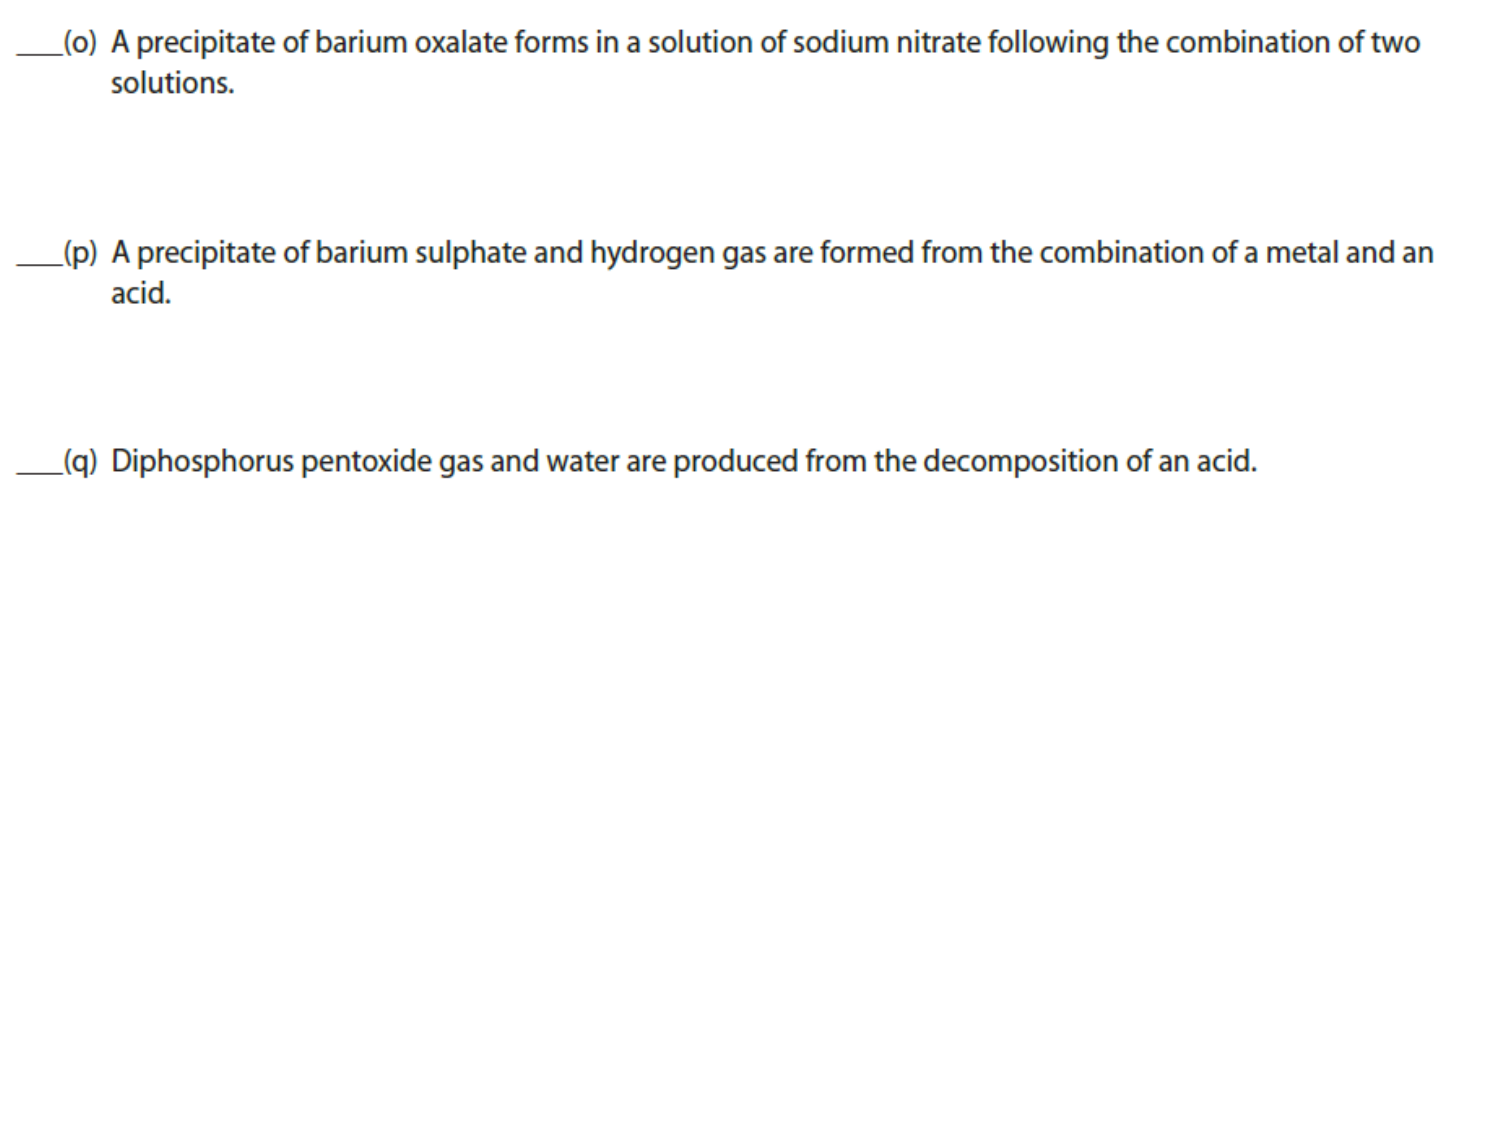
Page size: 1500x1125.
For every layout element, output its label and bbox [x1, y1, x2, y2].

picture [0, 0, 1500, 532]
